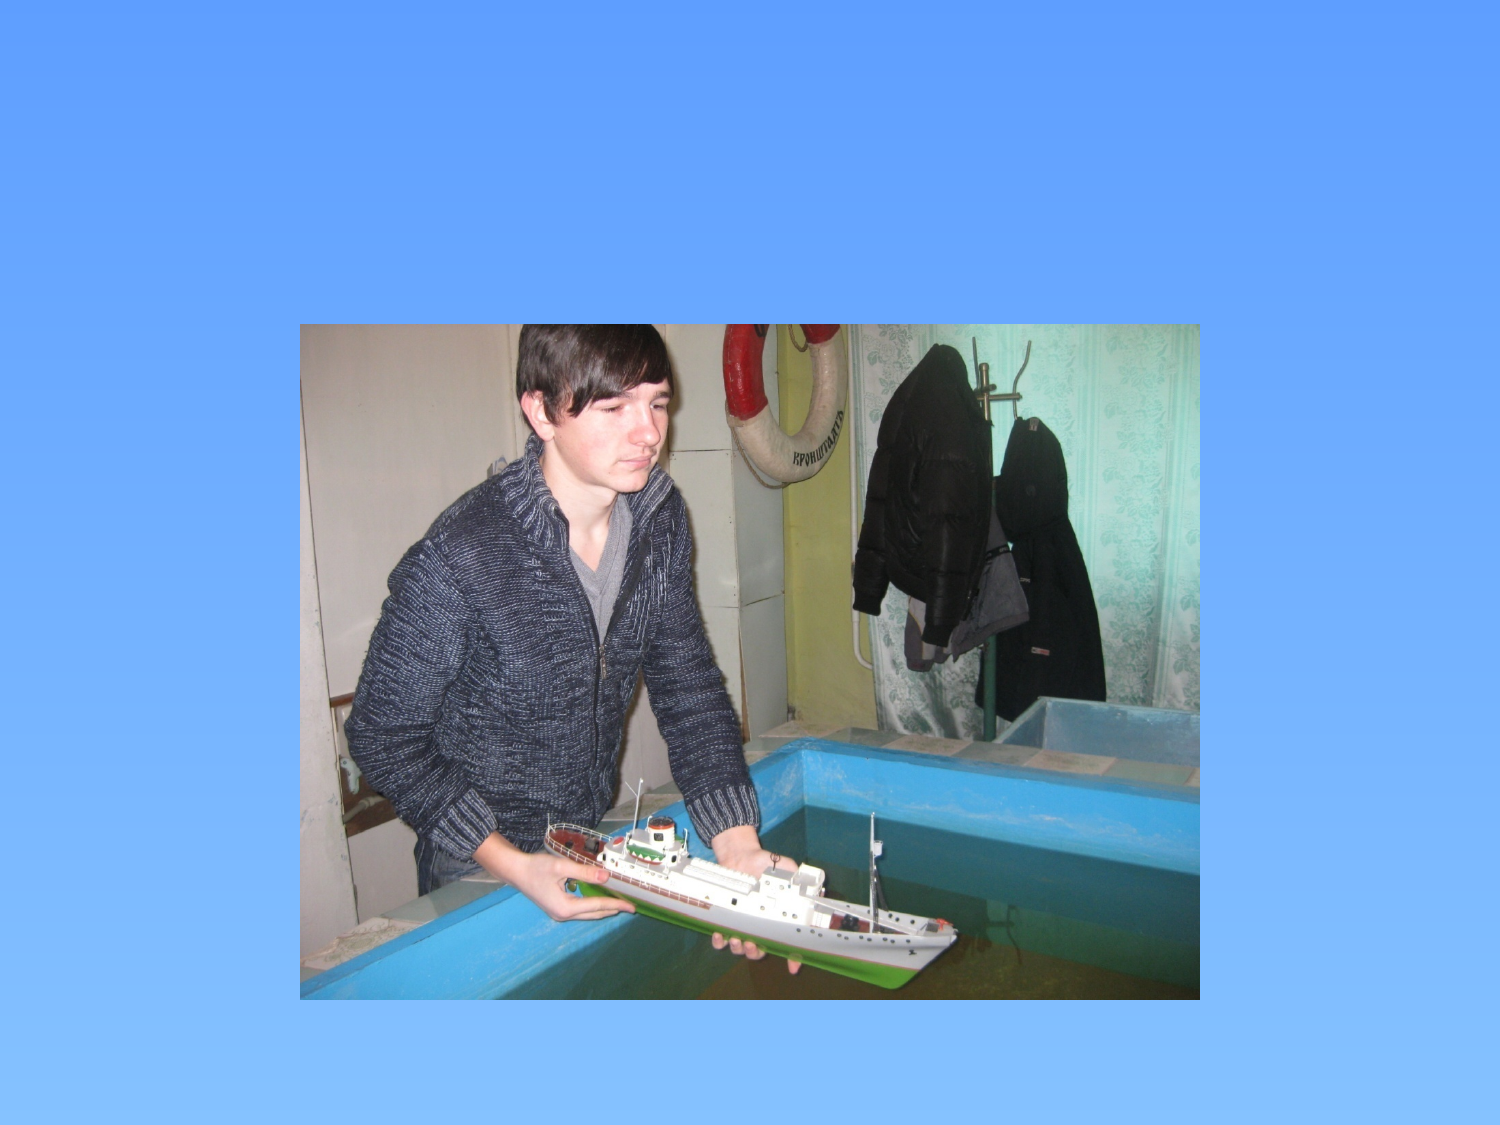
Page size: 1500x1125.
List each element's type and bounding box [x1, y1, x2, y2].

list [299, 324, 1201, 1001]
